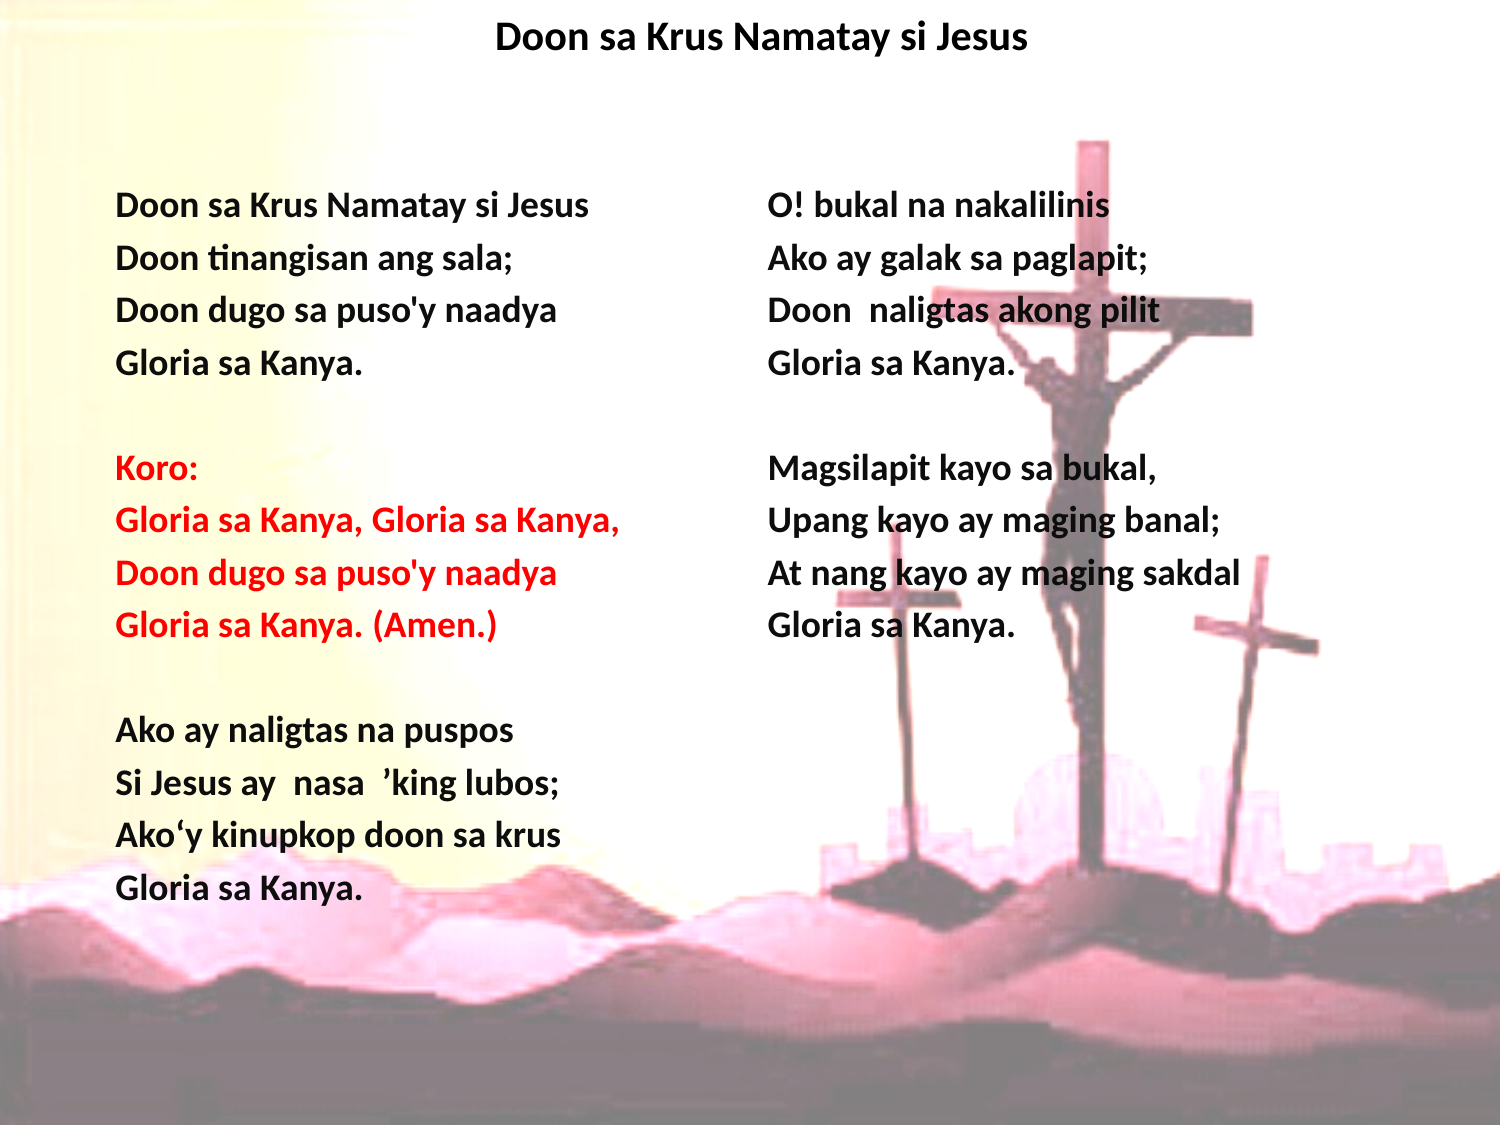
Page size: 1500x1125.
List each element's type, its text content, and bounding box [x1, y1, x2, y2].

subtitle Doon sa Krus Namatay si Jesus Doon tinangisan ang sala; Doon dugo sa puso'y naadya Gloria sa Kanya. Koro: Gloria sa Kanya, Gloria sa Kanya, Doon dugo sa puso'y naadya Gloria sa Kanya. (Amen.) Ako ay naligtas na puspos Si Jesus ay nasa ’king lubos; Ako‘y kinupkop doon sa krus Gloria sa Kanya. O! bukal na nakalilinis Ako ay galak sa paglapit; Doon naligtas akong pilit Gloria sa Kanya. Magsilapit kayo sa bukal, Upang kayo ay maging banal; At nang kayo ay maging sakdal Gloria sa Kanya. [100, 172, 1436, 941]
title Doon sa Krus Namatay si Jesus [218, 0, 1306, 67]
